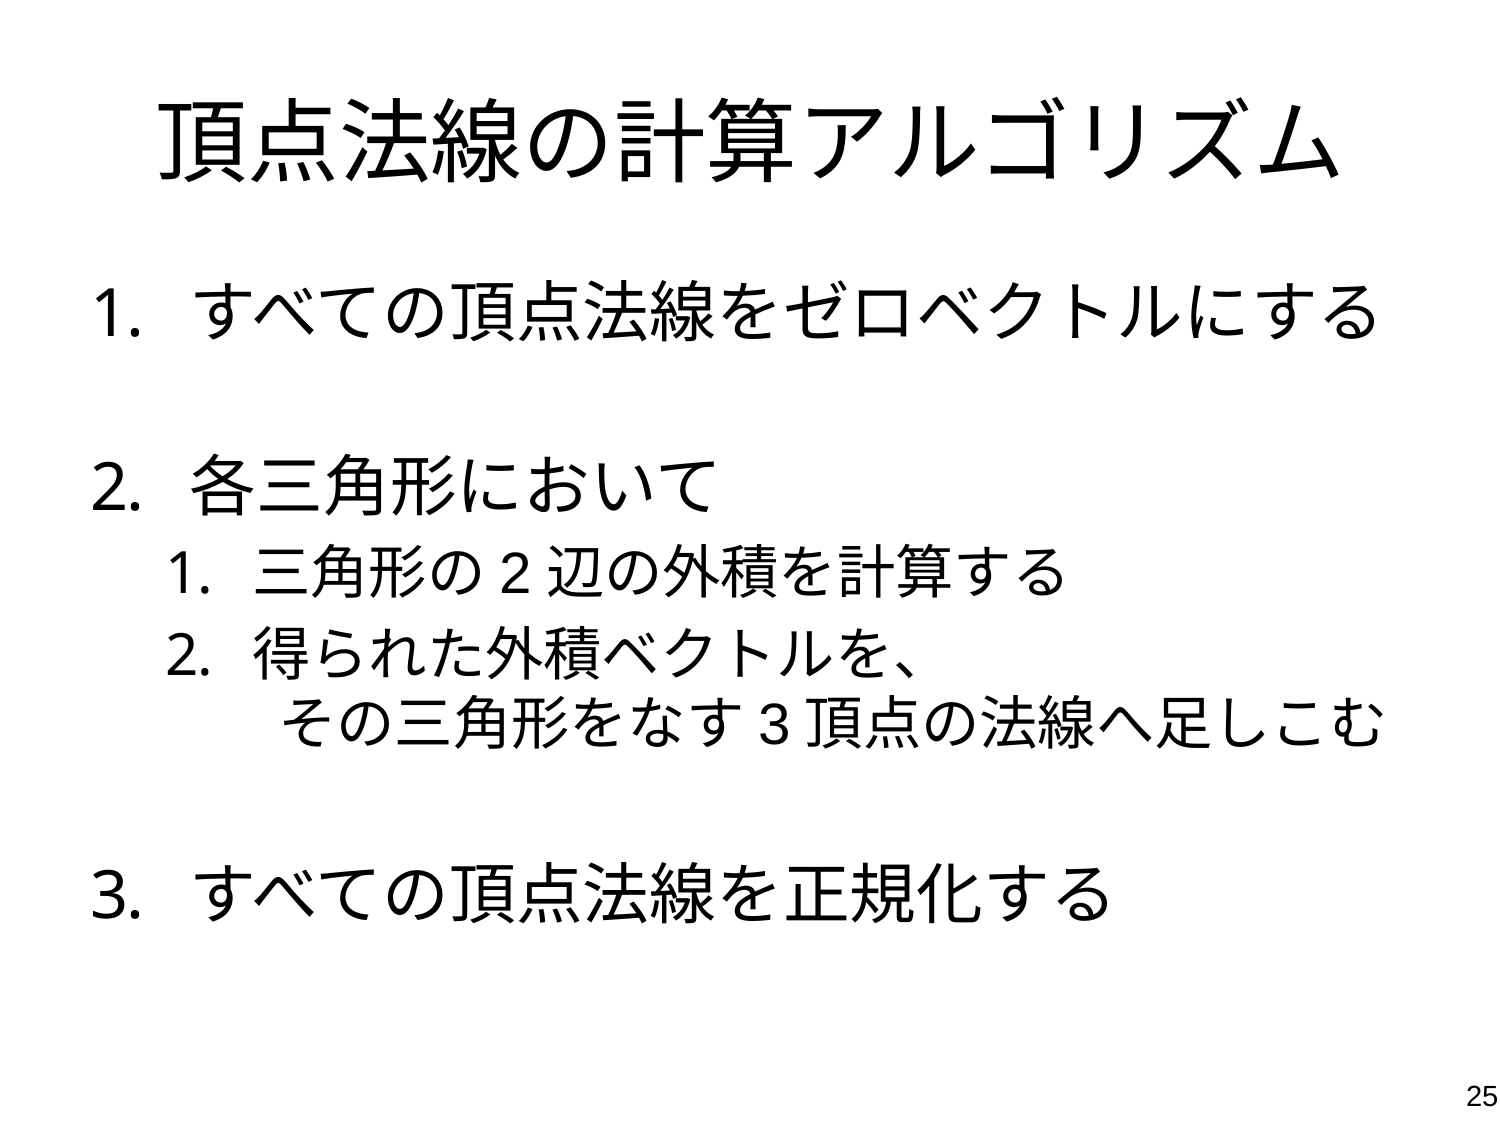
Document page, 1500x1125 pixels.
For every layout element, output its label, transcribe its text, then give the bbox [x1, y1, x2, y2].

list すべての頂点法線をゼロベクトルにする 各三角形において 三角形の2辺の外積を計算する 得られた外積ベクトルを、 その三角形をなす3頂点の法線へ足しこむ すべての頂点法線を正規化する [75, 262, 1425, 1005]
slide_number 25 [1163, 1070, 1500, 1125]
title 頂点法線の計算アルゴリズム [53, 22, 1449, 256]
